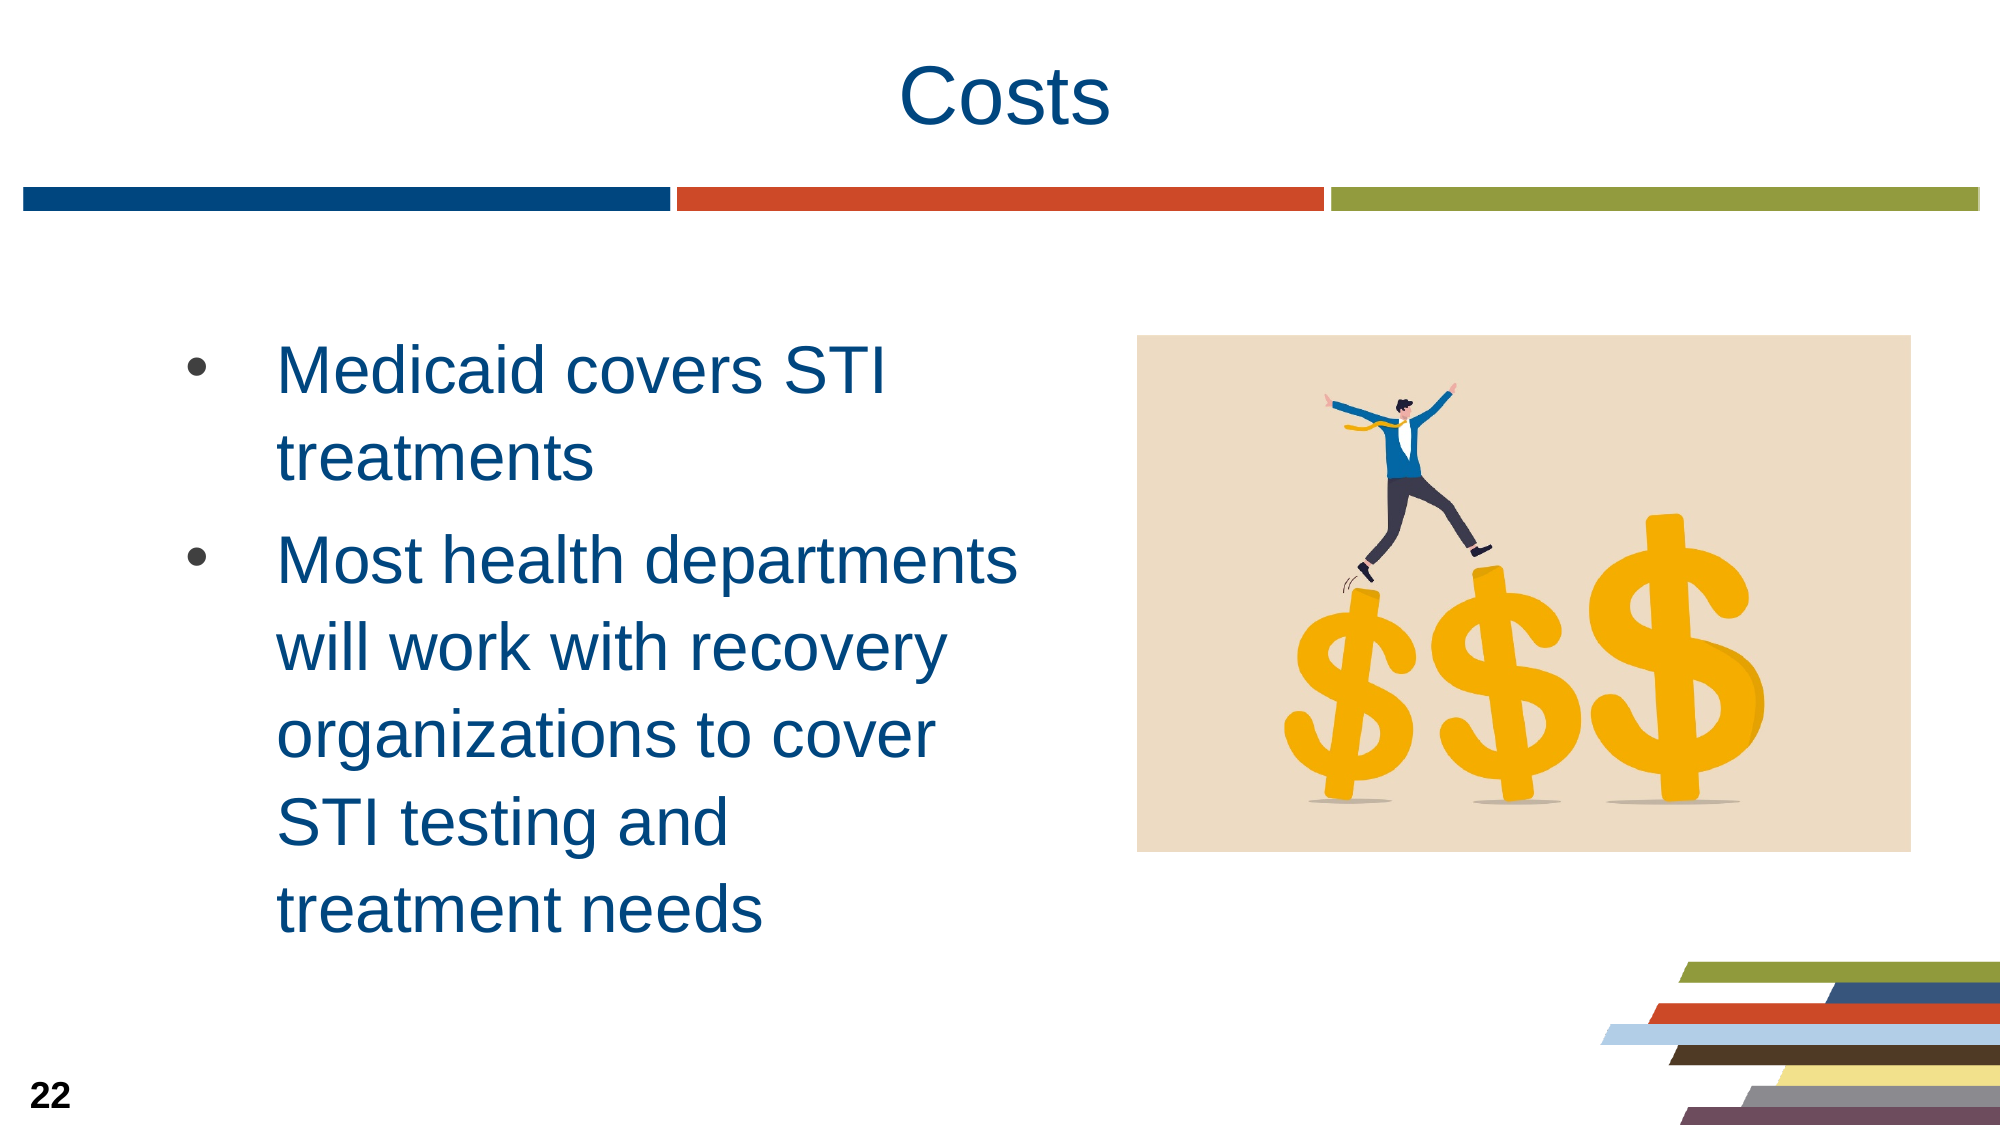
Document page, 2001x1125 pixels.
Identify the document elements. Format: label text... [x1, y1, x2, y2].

title Costs [0, 4, 2000, 177]
picture [23, 177, 1980, 211]
picture [1580, 904, 2000, 1125]
list Medicaid covers STI treatments Most health departments will work with recovery organizations to cover STI testing and treatment needs [170, 311, 1042, 1025]
picture [1137, 335, 1911, 852]
